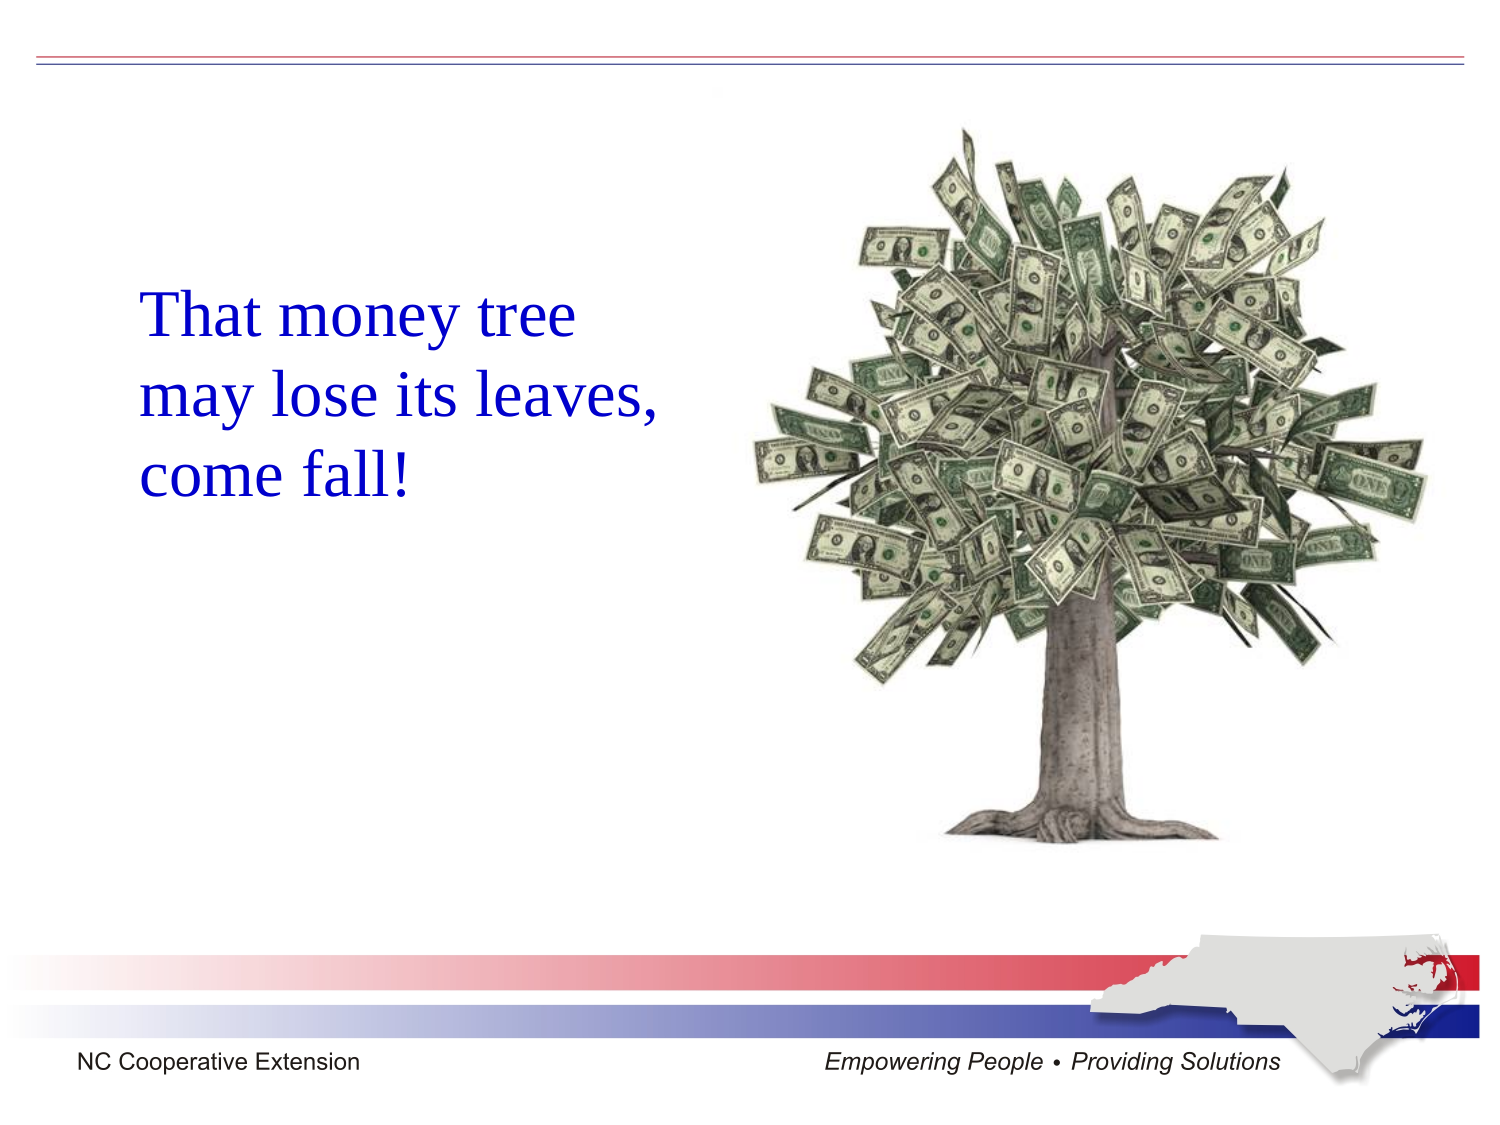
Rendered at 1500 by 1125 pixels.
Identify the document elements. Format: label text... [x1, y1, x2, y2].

picture [0, 0, 1500, 1125]
text_box That money tree may lose its leaves, come fall! [124, 262, 707, 518]
